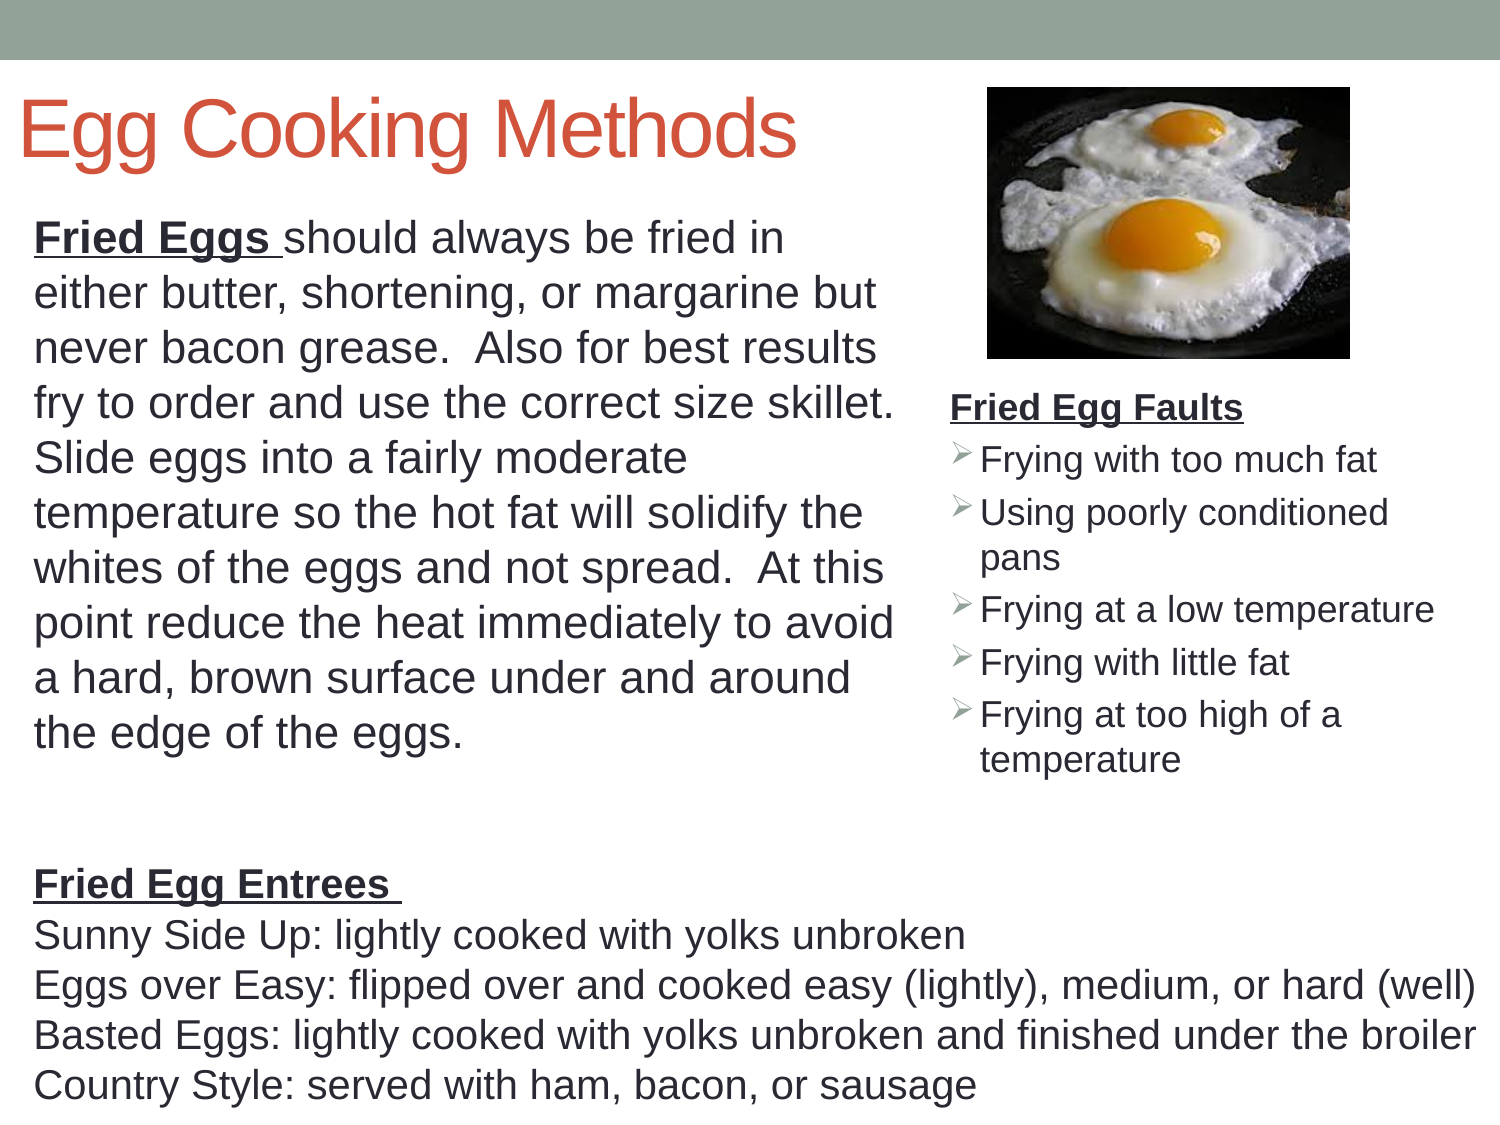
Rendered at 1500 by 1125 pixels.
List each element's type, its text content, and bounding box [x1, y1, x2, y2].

text_box Fried Egg Entrees Sunny Side Up: lightly cooked with yolks unbroken Eggs over Easy: flipped over and cooked easy (lightly), medium, or hard (well) Basted Eggs: lightly cooked with yolks unbroken and finished under the broiler Country Style: served with ham, bacon, or sausage [18, 849, 1494, 1115]
picture [987, 87, 1351, 360]
title Egg Cooking Methods [2, 62, 1353, 186]
list Fried Egg Faults Frying with too much fat Using poorly conditioned pans Frying at a low temperature Frying with little fat Frying at too high of a temperature [934, 375, 1488, 800]
list Fried Eggs should always be fried in either butter, shortening, or margarine but never bacon grease. Also for best results fry to order and use the correct size skillet. Slide eggs into a fairly moderate temperature so the hot fat will solidify the whites of the eggs and not spread. At this point reduce the heat immediately to avoid a hard, brown surface under and around the edge of the eggs. [18, 200, 925, 813]
